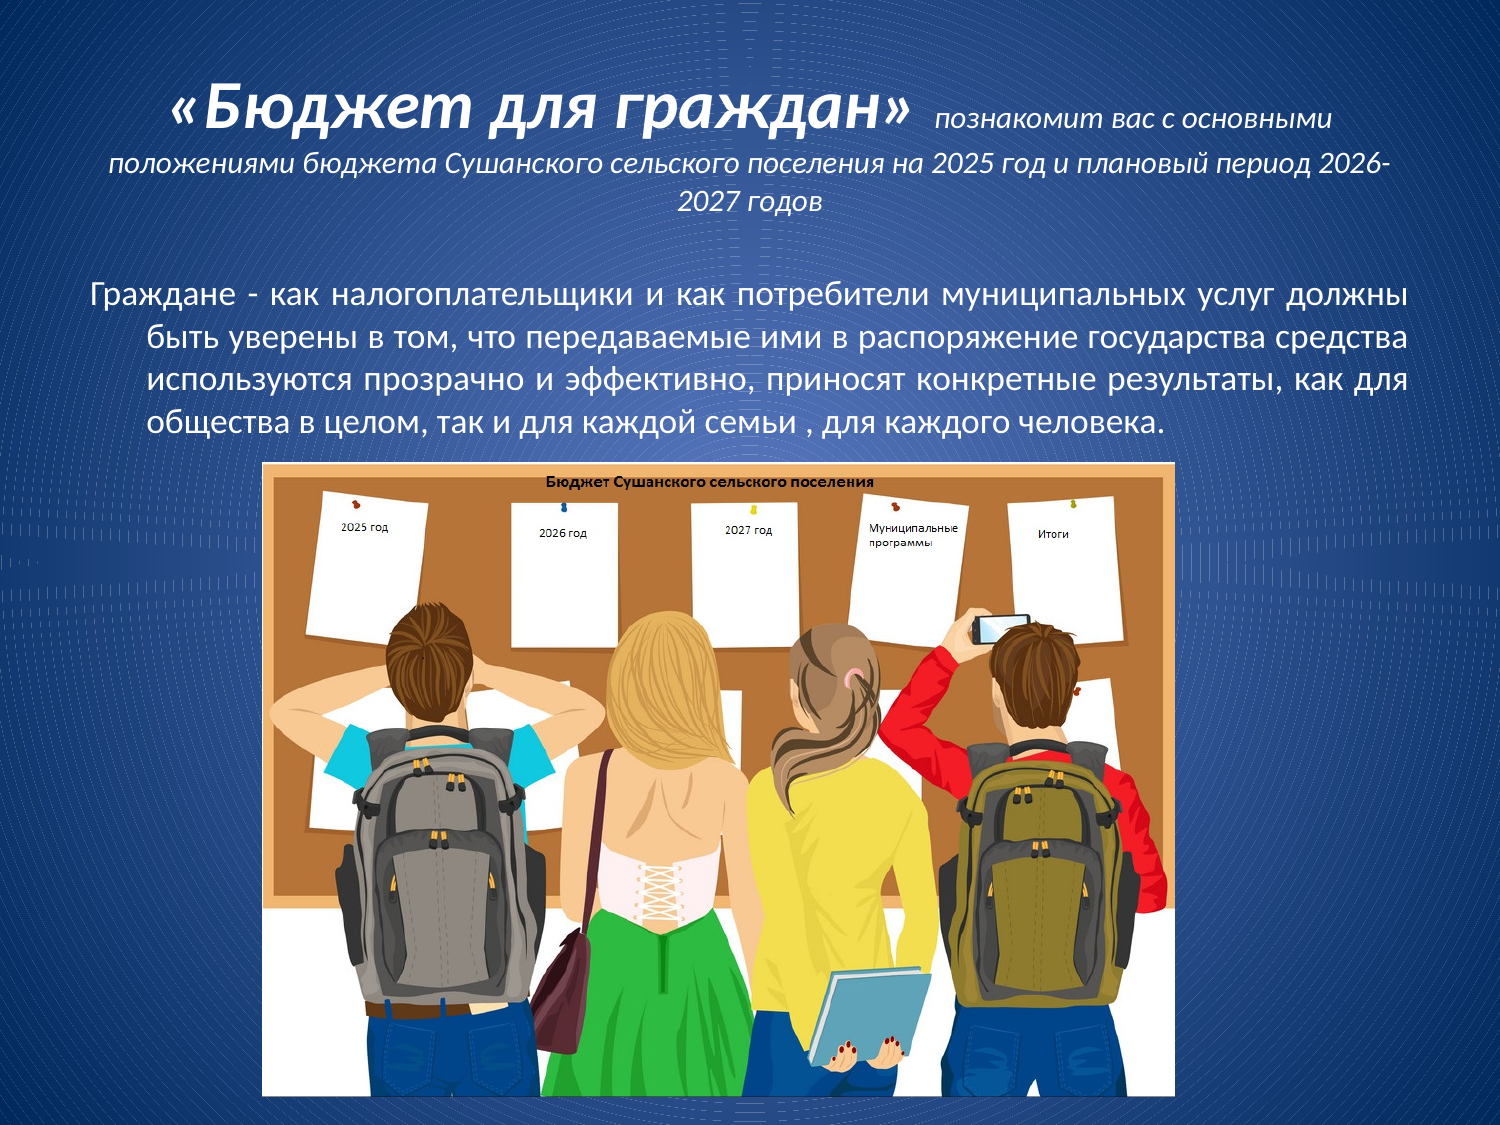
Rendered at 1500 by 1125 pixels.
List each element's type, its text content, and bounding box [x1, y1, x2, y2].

list Граждане - как налогоплательщики и как потребители муниципальных услуг должны быть уверены в том, что передаваемые ими в распоряжение государства средства используются прозрачно и эффективно, приносят конкретные результаты, как для общества в целом, так и для каждой семьи , для каждого человека. [75, 262, 1425, 1005]
title «Бюджет для граждан» познакомит вас с основными положениями бюджета Сушанского сельского поселения на 2025 год и плановый период 2026-2027 годов [75, 45, 1425, 233]
picture [262, 462, 1176, 1098]
